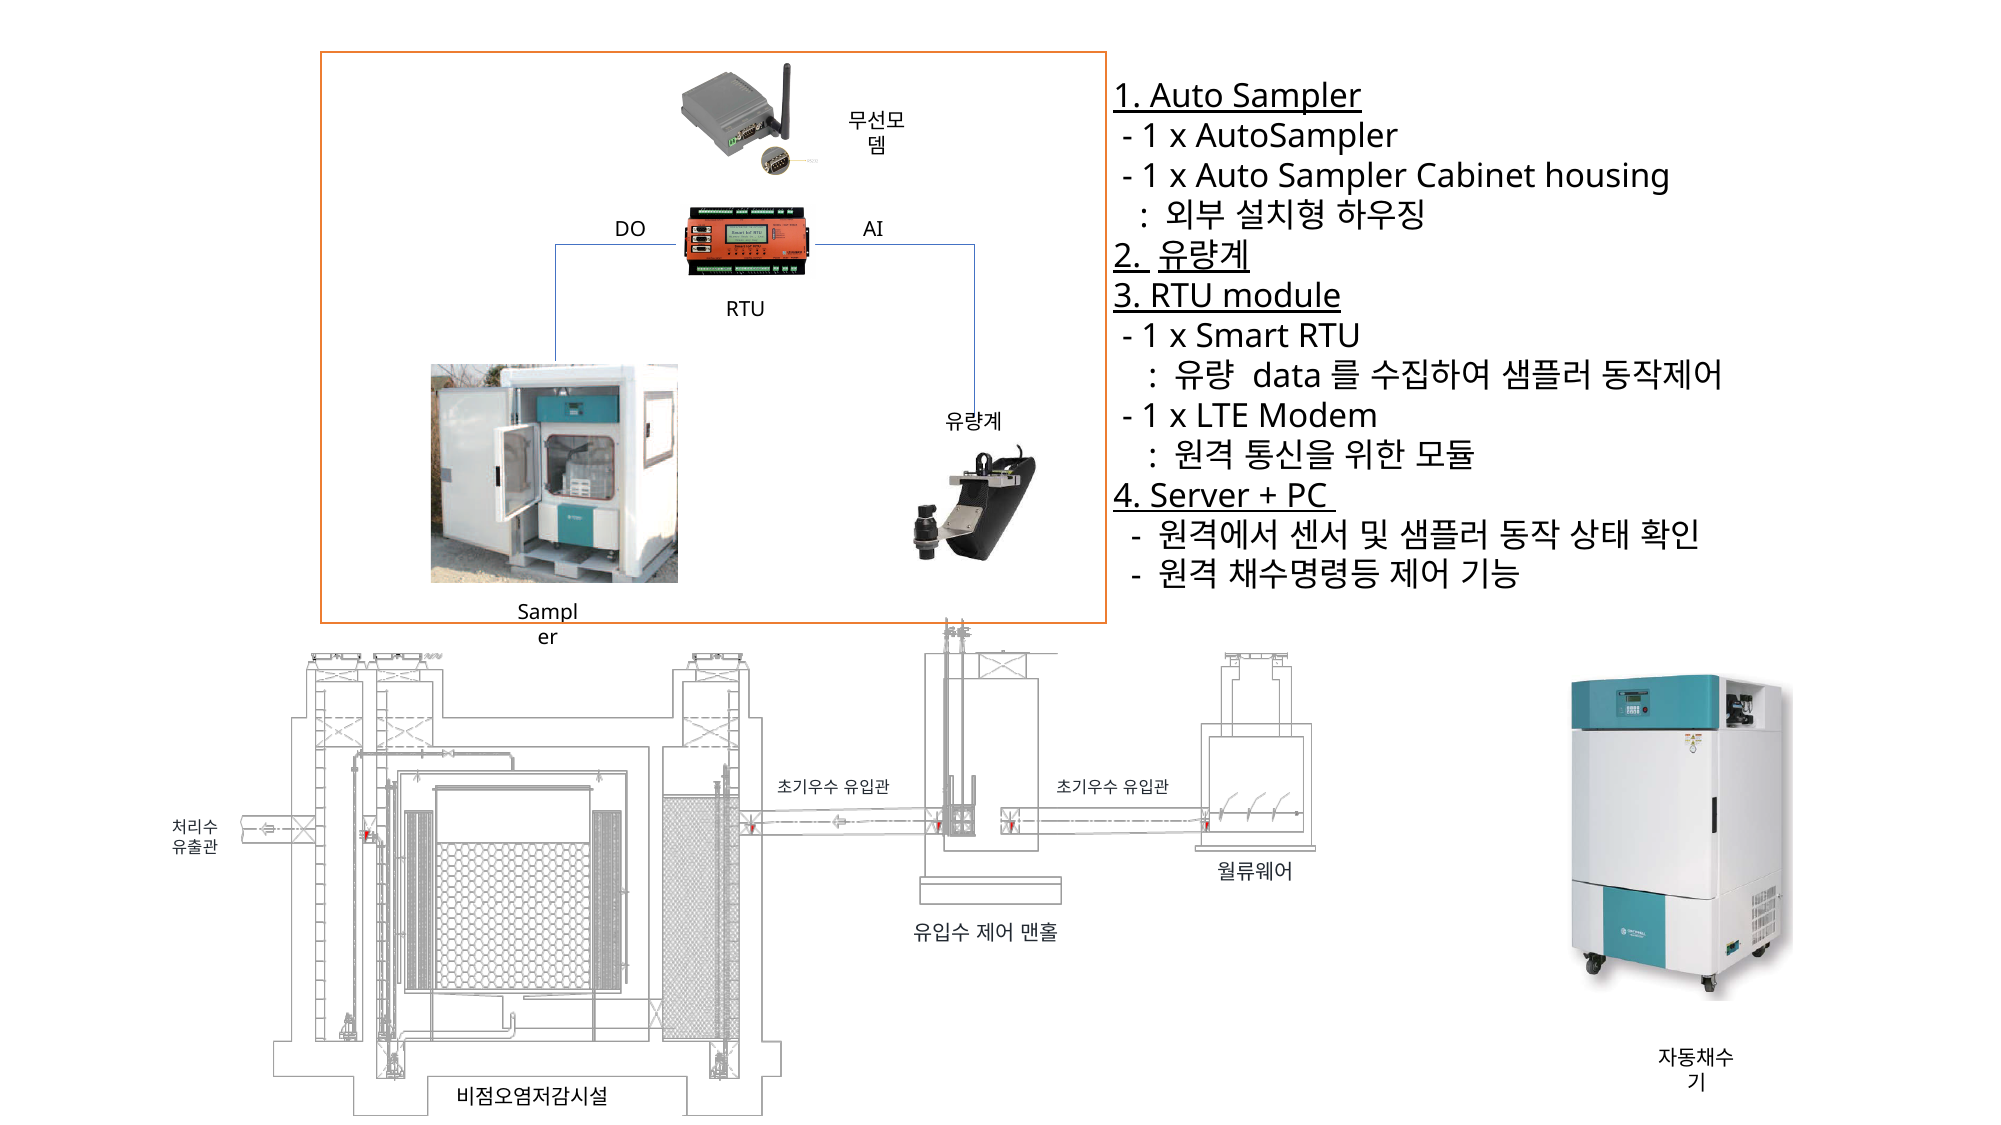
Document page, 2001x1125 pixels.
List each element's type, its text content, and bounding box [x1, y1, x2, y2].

picture [680, 204, 816, 279]
picture [240, 617, 1316, 1116]
text_box 자동채수기 [1639, 1037, 1754, 1103]
text_box 처리수 유출관 [171, 816, 223, 857]
picture [430, 364, 678, 583]
picture [903, 441, 1046, 568]
picture [677, 62, 822, 177]
text_box 1. Auto Sampler - 1 x AutoSampler - 1 x Auto Sampler Cabinet housing : 외부 설치형 하우징 2. 유량계 3. RTU module - 1 x Smart RTU : 유량 data를 수집하여 샘플러 동작제어 - 1 x LTE Modem : 원격 통신을 위한 모듈 4. Server + PC - 원격에서 센서 및 샘플러 동작 상태 확인 - 원격 채수명령등 제어 기능 [1107, 67, 1749, 601]
text_box [320, 51, 1107, 617]
picture [1555, 673, 1793, 1001]
